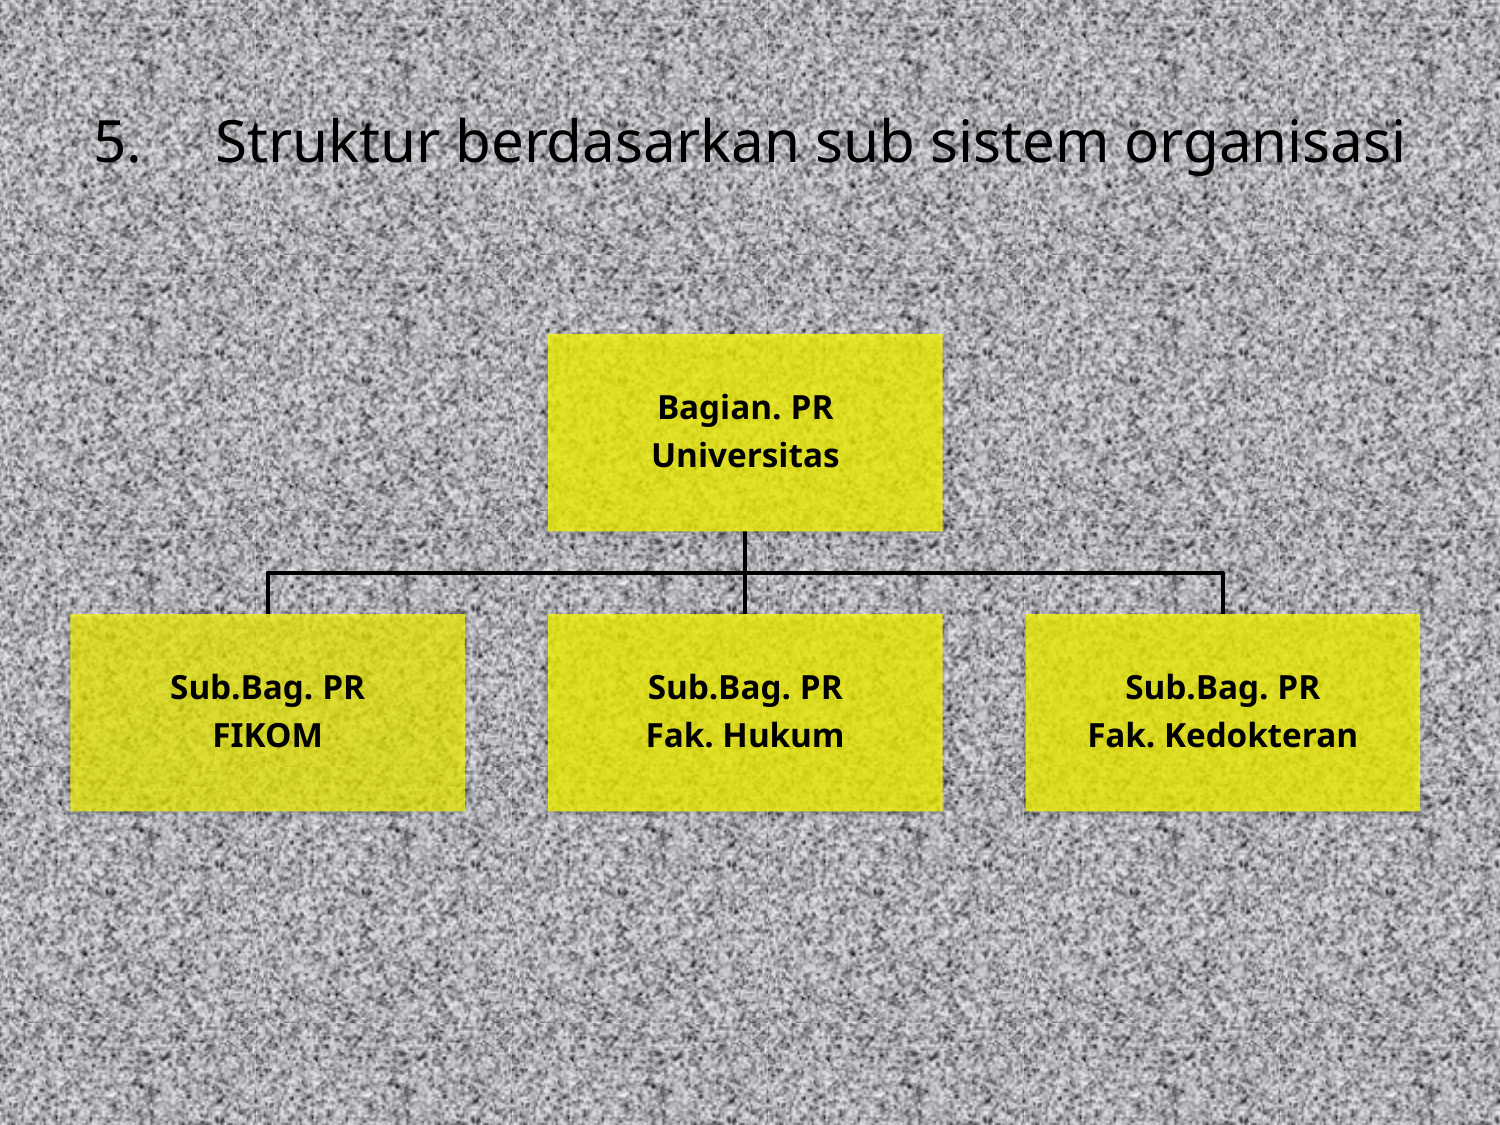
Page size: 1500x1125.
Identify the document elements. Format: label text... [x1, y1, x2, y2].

picture [0, 0, 1500, 1125]
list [70, 210, 1421, 935]
title Struktur berdasarkan sub sistem organisasi [75, 45, 1425, 233]
